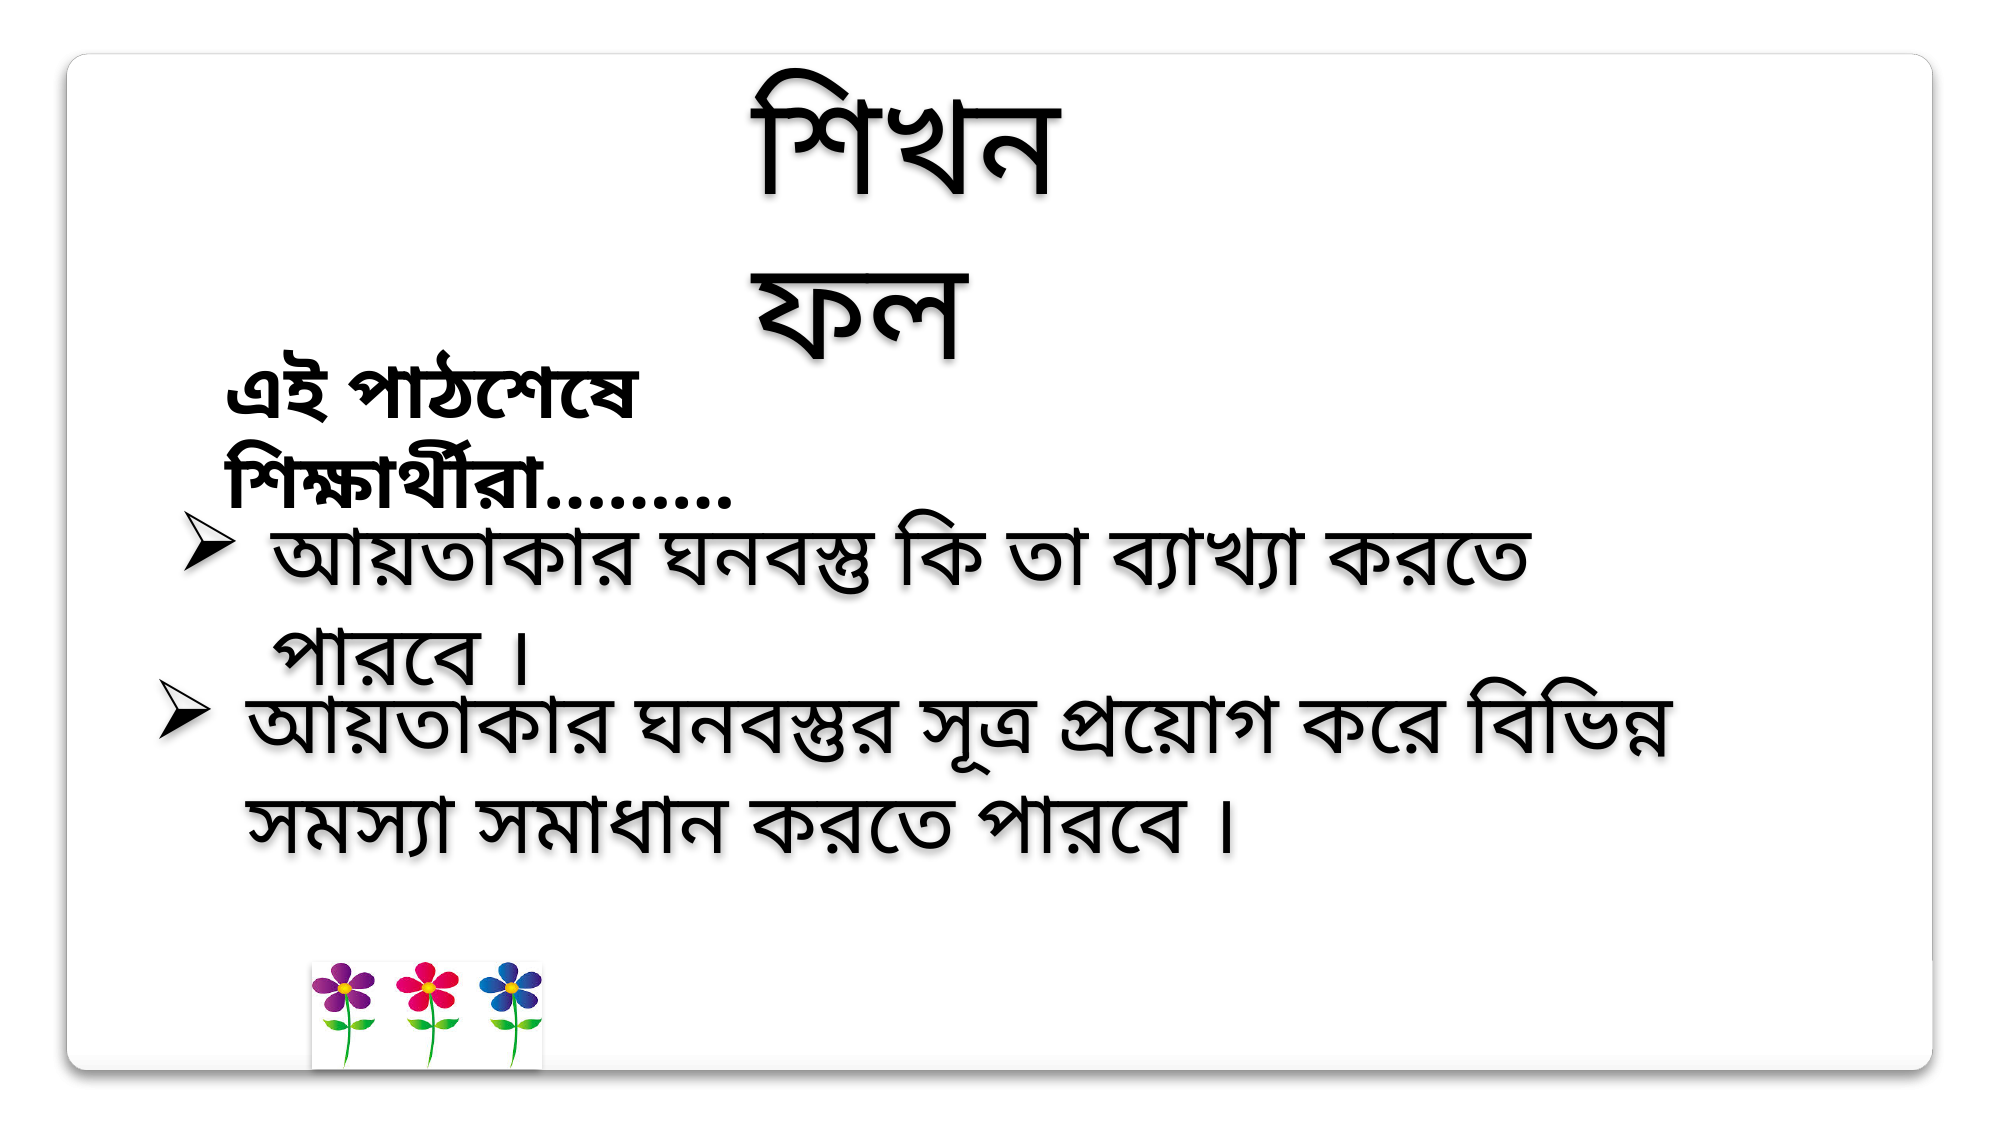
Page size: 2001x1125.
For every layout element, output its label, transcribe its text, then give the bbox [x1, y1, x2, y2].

text_box আয়তাকার ঘনবস্তুর সূত্র প্রয়োগ করে বিভিন্ন সমস্যা সমাধান করতে পারবে । [137, 662, 1813, 878]
text_box শিখনফল [737, 49, 1174, 395]
text_box এই পাঠশেষে শিক্ষার্থীরা……… [210, 336, 1118, 493]
picture [312, 962, 542, 1069]
text_box আয়তাকার ঘনবস্তু কি তা ব্যাখ্যা করতে পারবে । [162, 494, 1588, 710]
